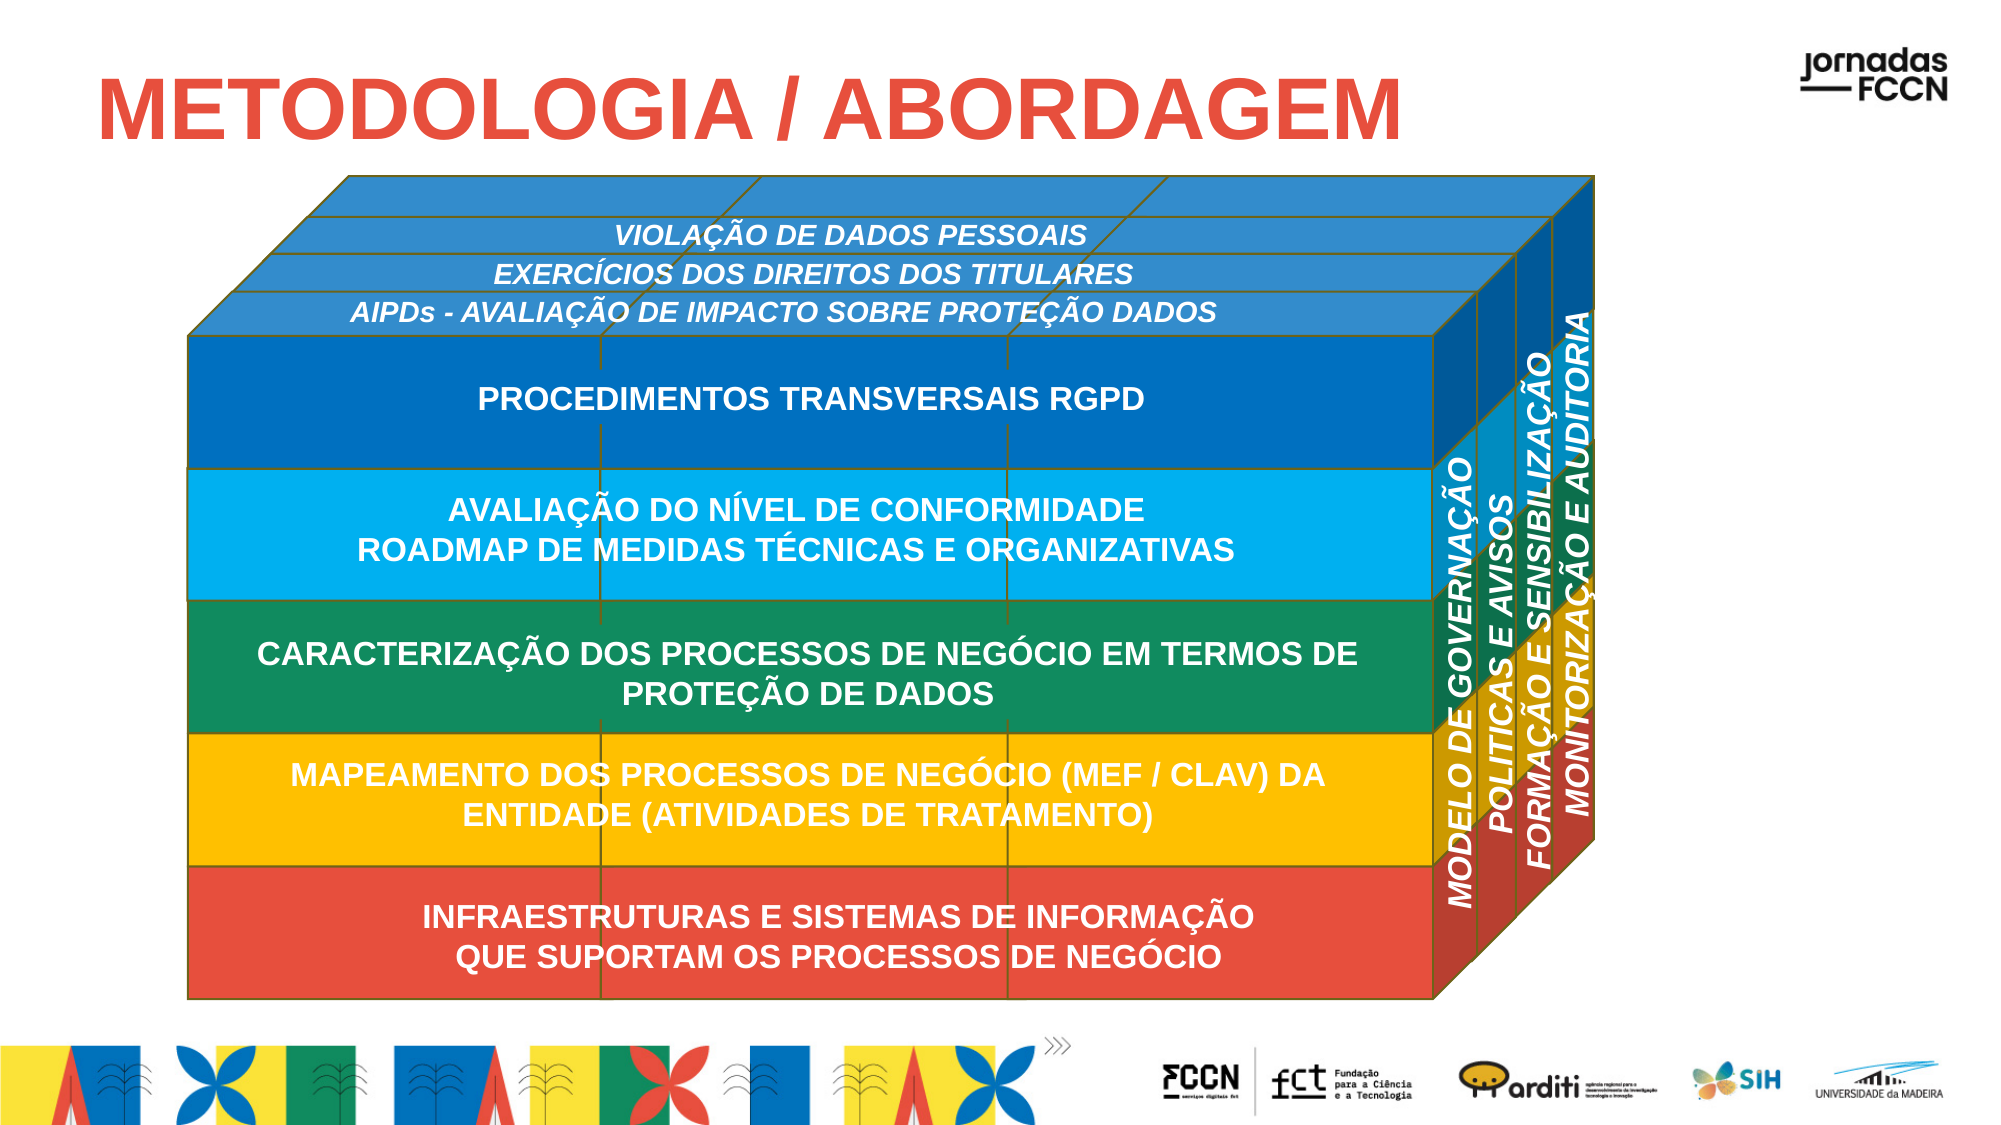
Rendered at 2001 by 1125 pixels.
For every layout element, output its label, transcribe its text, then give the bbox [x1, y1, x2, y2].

picture [0, 0, 2000, 1125]
title Metodologia / Abordagem [81, 56, 1745, 275]
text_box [528, 469, 1328, 475]
text_box MONITORIZAÇÃO E AUDITORIA [1594, 607, 1603, 833]
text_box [187, 867, 1594, 1000]
text_box MONITORIZAÇÃO E AUDITORIA [1594, 241, 1603, 434]
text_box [187, 176, 1594, 469]
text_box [180, 307, 1594, 601]
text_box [335, 208, 1466, 337]
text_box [227, 434, 1650, 607]
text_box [187, 601, 1594, 733]
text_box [187, 733, 1594, 867]
